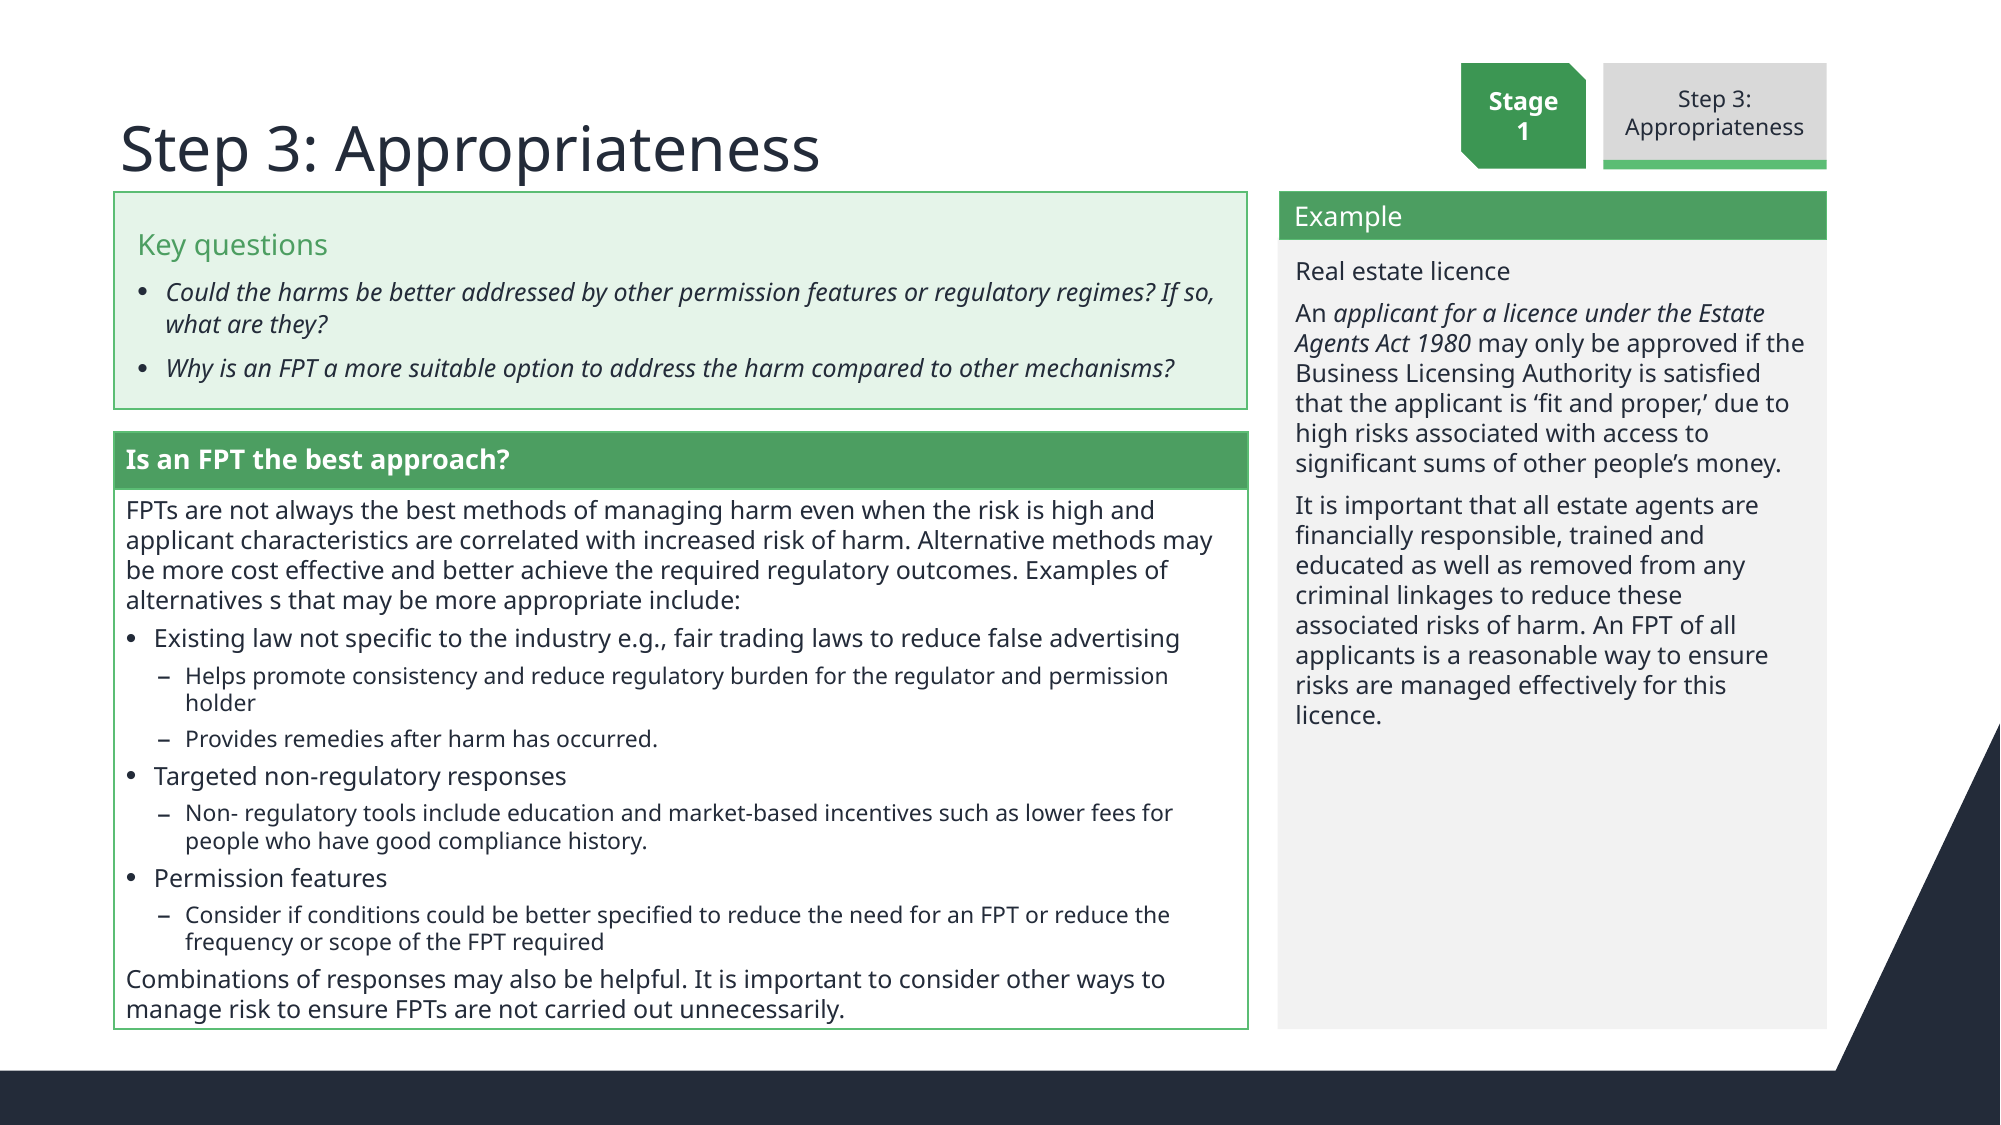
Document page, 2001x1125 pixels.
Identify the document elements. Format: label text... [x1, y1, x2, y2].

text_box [1603, 63, 1827, 170]
text_box FPTs are not always the best methods of managing harm even when the risk is high and applicant characteristics are correlated with increased risk of harm. Alternative methods may be more cost effective and better achieve the required regulatory outcomes. Examples of alternatives s that may be more appropriate include: Existing law not specific to the industry e.g., fair trading laws to reduce false advertising Helps promote consistency and reduce regulatory burden for the regulator and permission holder Provides remedies after harm has occurred. Targeted non-regulatory responses Non- regulatory tools include education and market-based incentives such as lower fees for people who have good compliance history. Permission features Consider if conditions could be better specified to reduce the need for an FPT or reduce the frequency or scope of the FPT required Combinations of responses may also be helpful. It is important to consider other ways to manage risk to ensure FPTs are not carried out unnecessarily. [113, 488, 1249, 1030]
list Real estate licence An applicant for a licence under the Estate Agents Act 1980 may only be approved if the Business Licensing Authority is satisfied that the applicant is ‘fit and proper,’ due to high risks associated with access to significant sums of other people’s money. It is important that all estate agents are financially responsible, trained and educated as well as removed from any criminal linkages to reduce these associated risks of harm. An FPT of all applicants is a reasonable way to ensure risks are managed effectively for this licence. [1277, 237, 1827, 1030]
text_box Key questions Could the harms be better addressed by other permission features or regulatory regimes? If so, what are they? Why is an FPT a more suitable option to address the harm compared to other mechanisms? [113, 191, 1248, 410]
text_box Stage 1 [1458, 59, 1590, 172]
text_box Is an FPT the best approach? [113, 431, 1249, 488]
text_box Example [1279, 191, 1827, 240]
title Step 3: Appropriateness [114, 22, 1829, 193]
